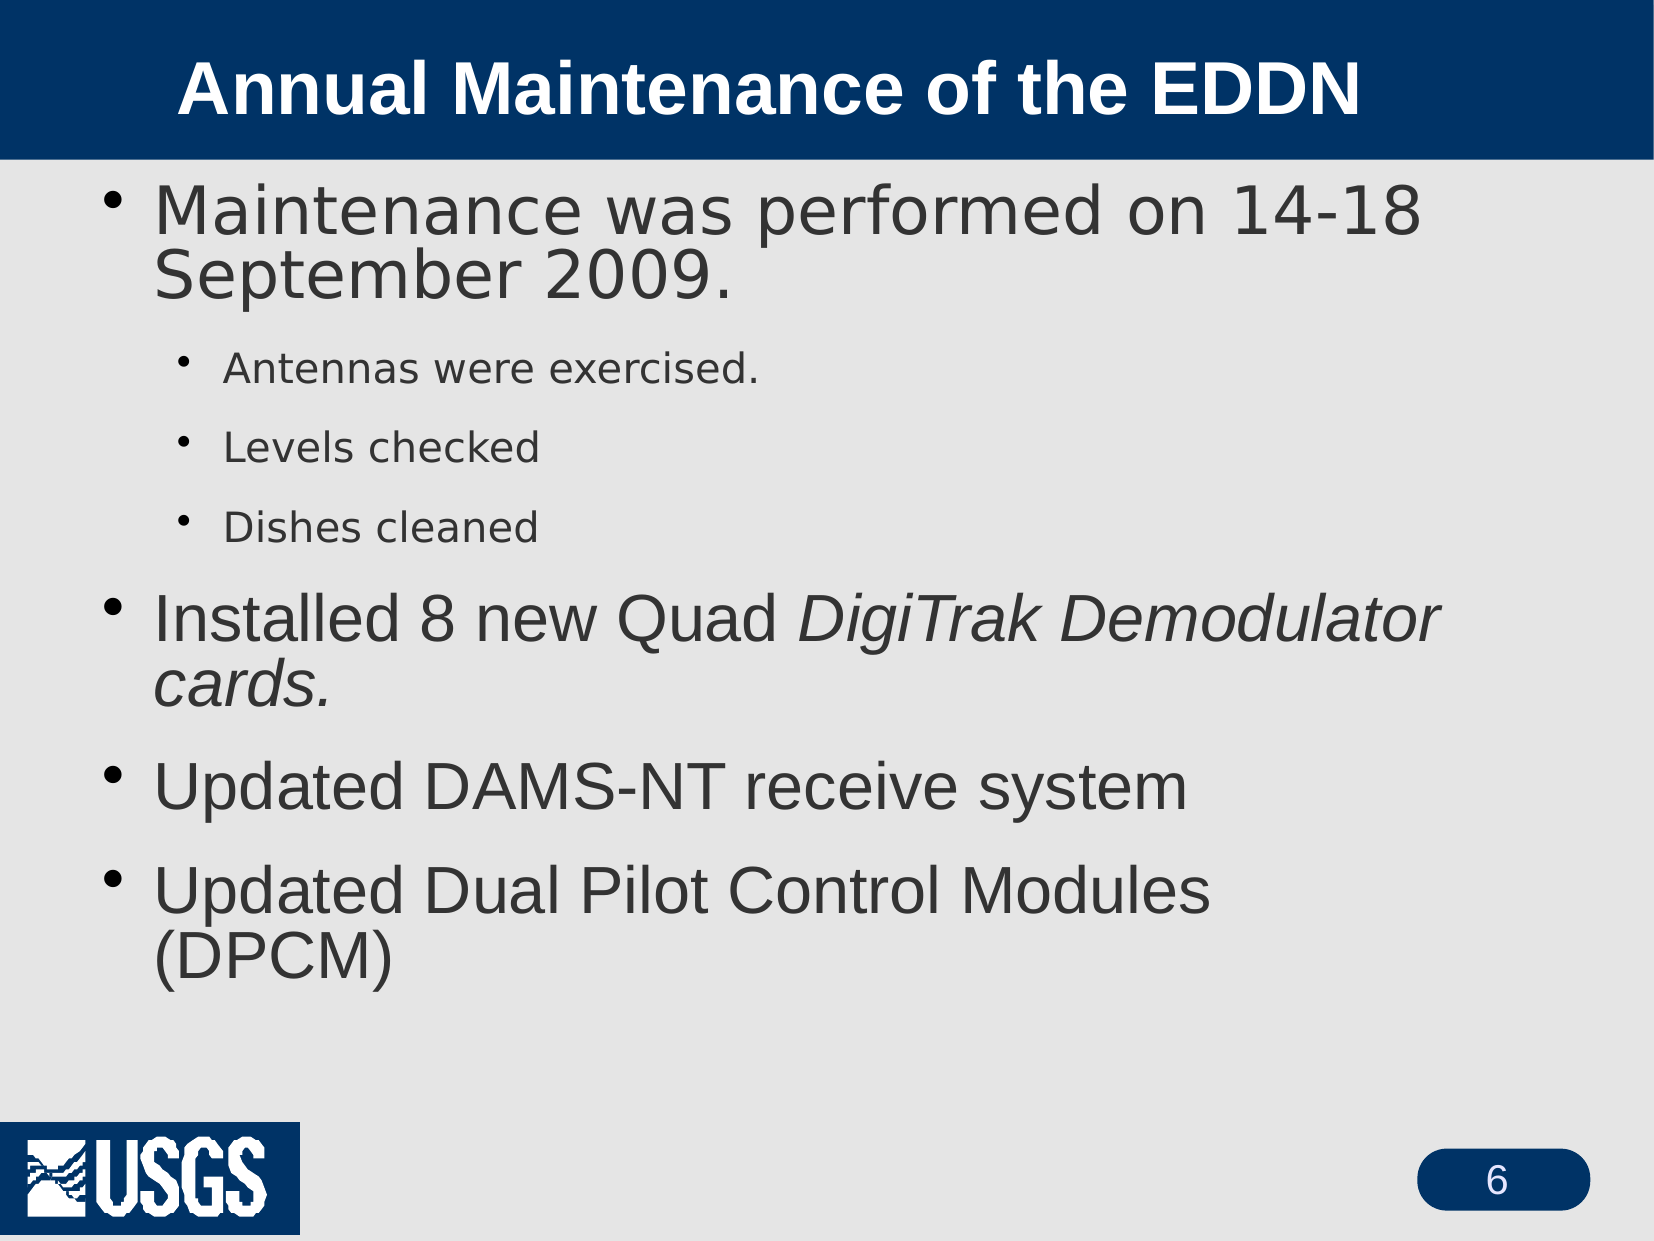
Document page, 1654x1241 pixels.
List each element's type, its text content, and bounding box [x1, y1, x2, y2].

list Maintenance was performed on 14-18 September 2009. Antennas were exercised. Levels checked Dishes cleaned Installed 8 new Quad DigiTrak Demodulator cards. Updated DAMS-NT receive system Updated Dual Pilot Control Modules (DPCM) [101, 182, 1460, 1106]
title Annual Maintenance of the EDDN [176, 32, 1565, 153]
